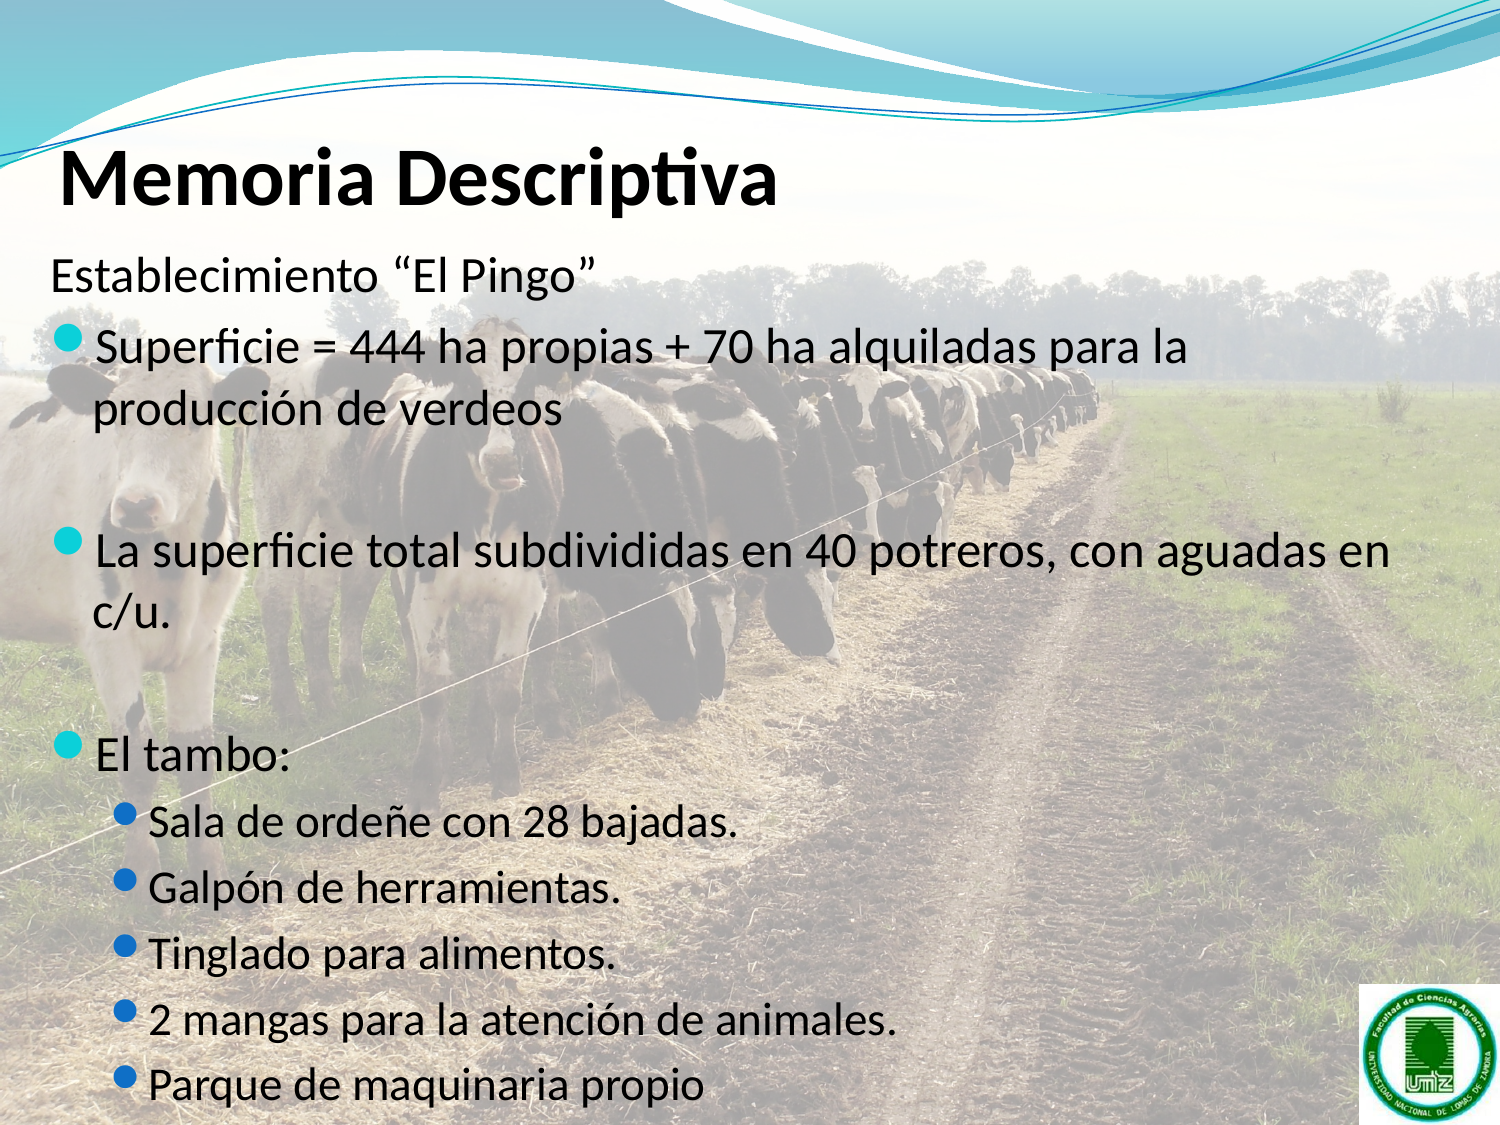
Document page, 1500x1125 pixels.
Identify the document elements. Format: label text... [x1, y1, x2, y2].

title Memoria Descriptiva [58, 82, 1409, 222]
picture [1425, 984, 1500, 1125]
list Establecimiento “El Pingo” Superficie = 444 ha propias + 70 ha alquiladas para la producción de verdeos La superficie total subdivididas en 40 potreros, con aguadas en c/u. El tambo: Sala de ordeñe con 28 bajadas. Galpón de herramientas. Tinglado para alimentos. 2 mangas para la atención de animales. Parque de maquinaria propio [35, 234, 1425, 1125]
